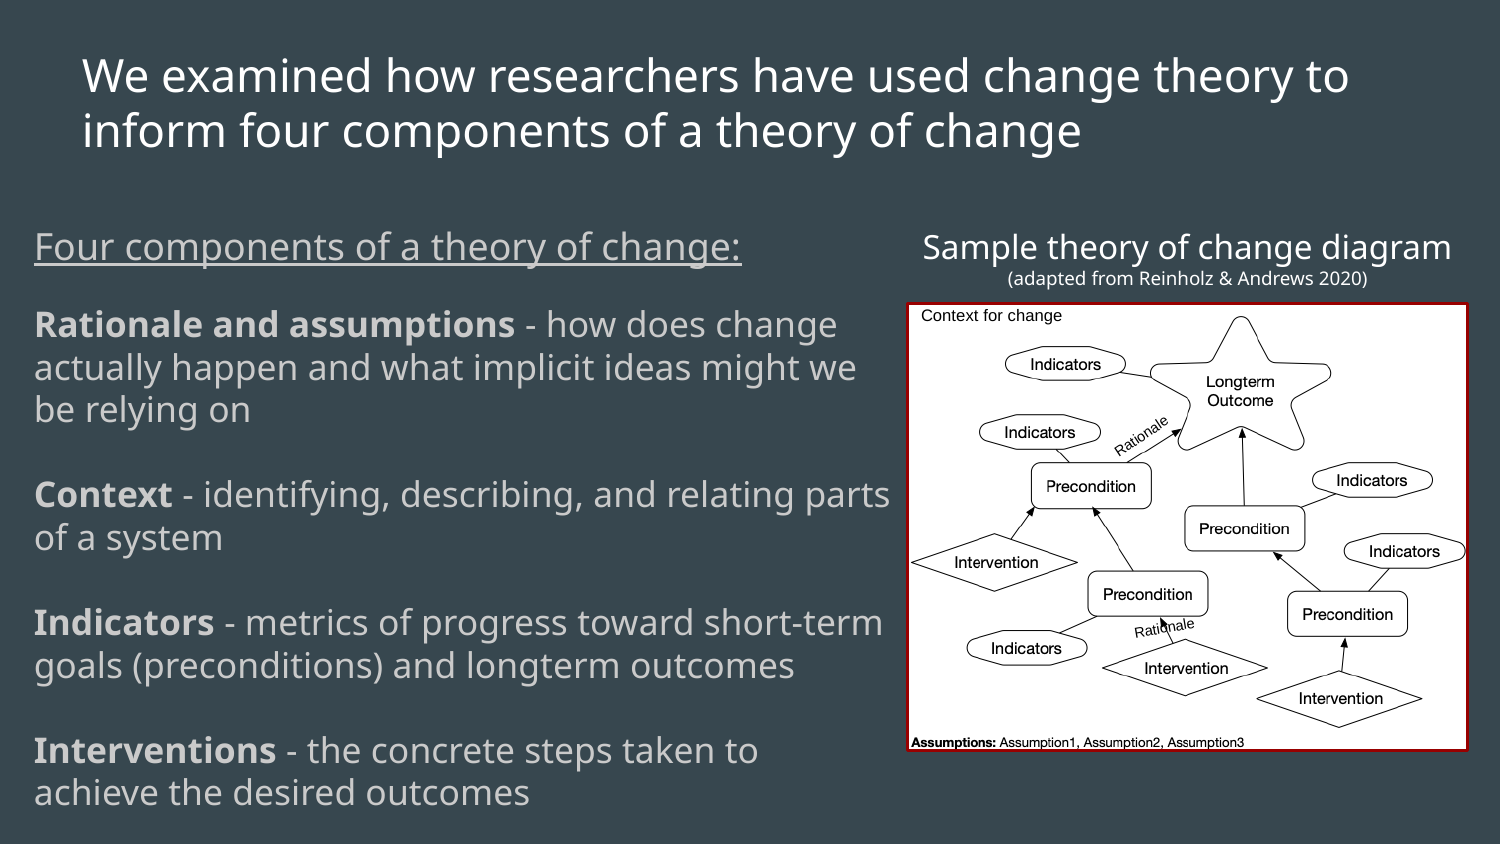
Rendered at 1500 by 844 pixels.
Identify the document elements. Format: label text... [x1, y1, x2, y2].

picture [909, 304, 1467, 750]
text_box Four components of a theory of change: Rationale and assumptions - how does change actually happen and what implicit ideas might we be relying on Context - identifying, describing, and relating parts of a system Indicators - metrics of progress toward short-term goals (preconditions) and longterm outcomes Interventions - the concrete steps taken to achieve the desired outcomes [18, 207, 907, 844]
text_box Context for change [906, 295, 1168, 306]
text_box We examined how researchers have used change theory to inform four components of a theory of change [66, 31, 1451, 172]
text_box Sample theory of change diagram (adapted from Reinholz & Andrews 2020) [907, 211, 1470, 304]
